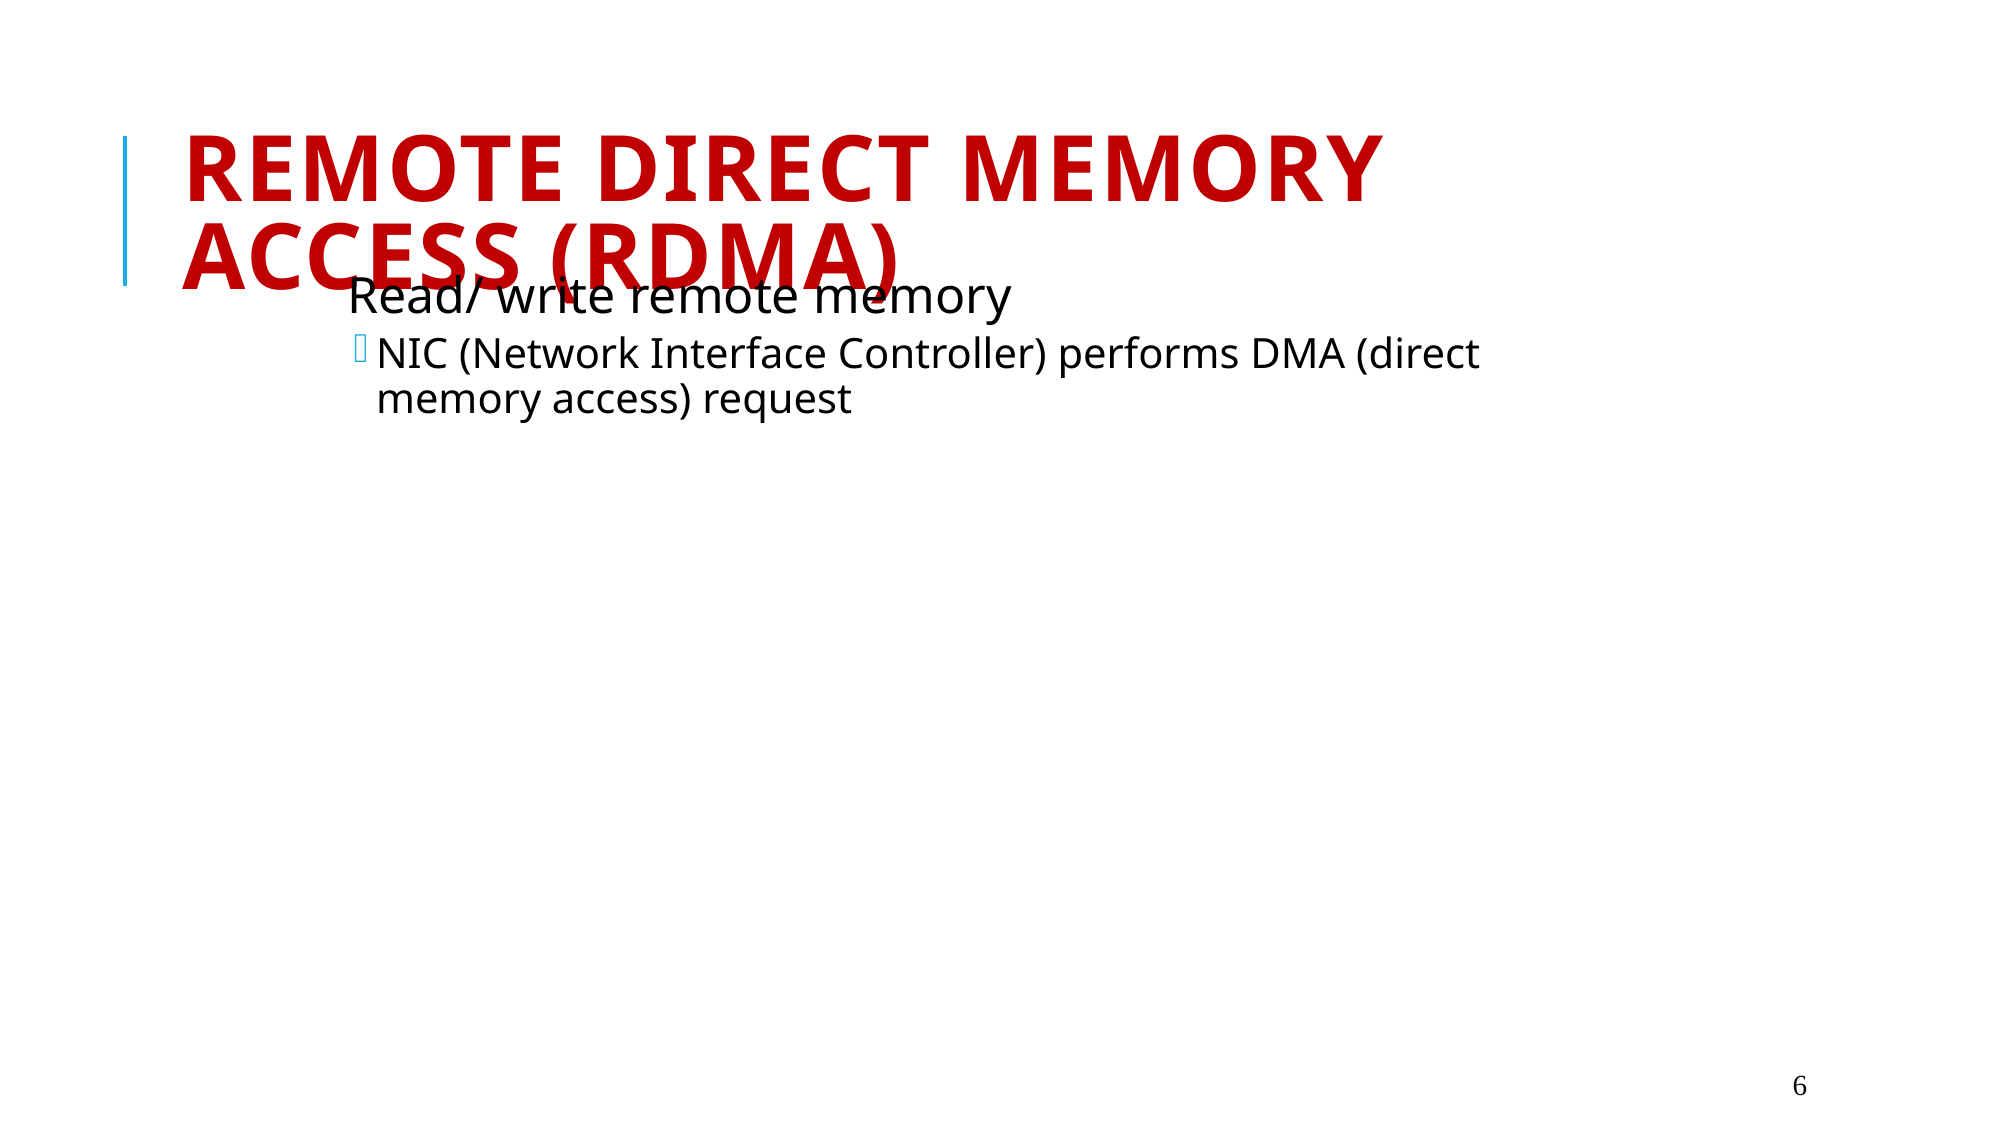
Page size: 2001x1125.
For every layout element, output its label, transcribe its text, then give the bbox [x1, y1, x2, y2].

slide_number 6 [1777, 1061, 1938, 1107]
title Remote Direct Memory Access (RDMA) [168, 96, 1763, 342]
list Read/ write remote memory NIC (Network Interface Controller) performs DMA (direct memory access) request [324, 262, 1575, 988]
